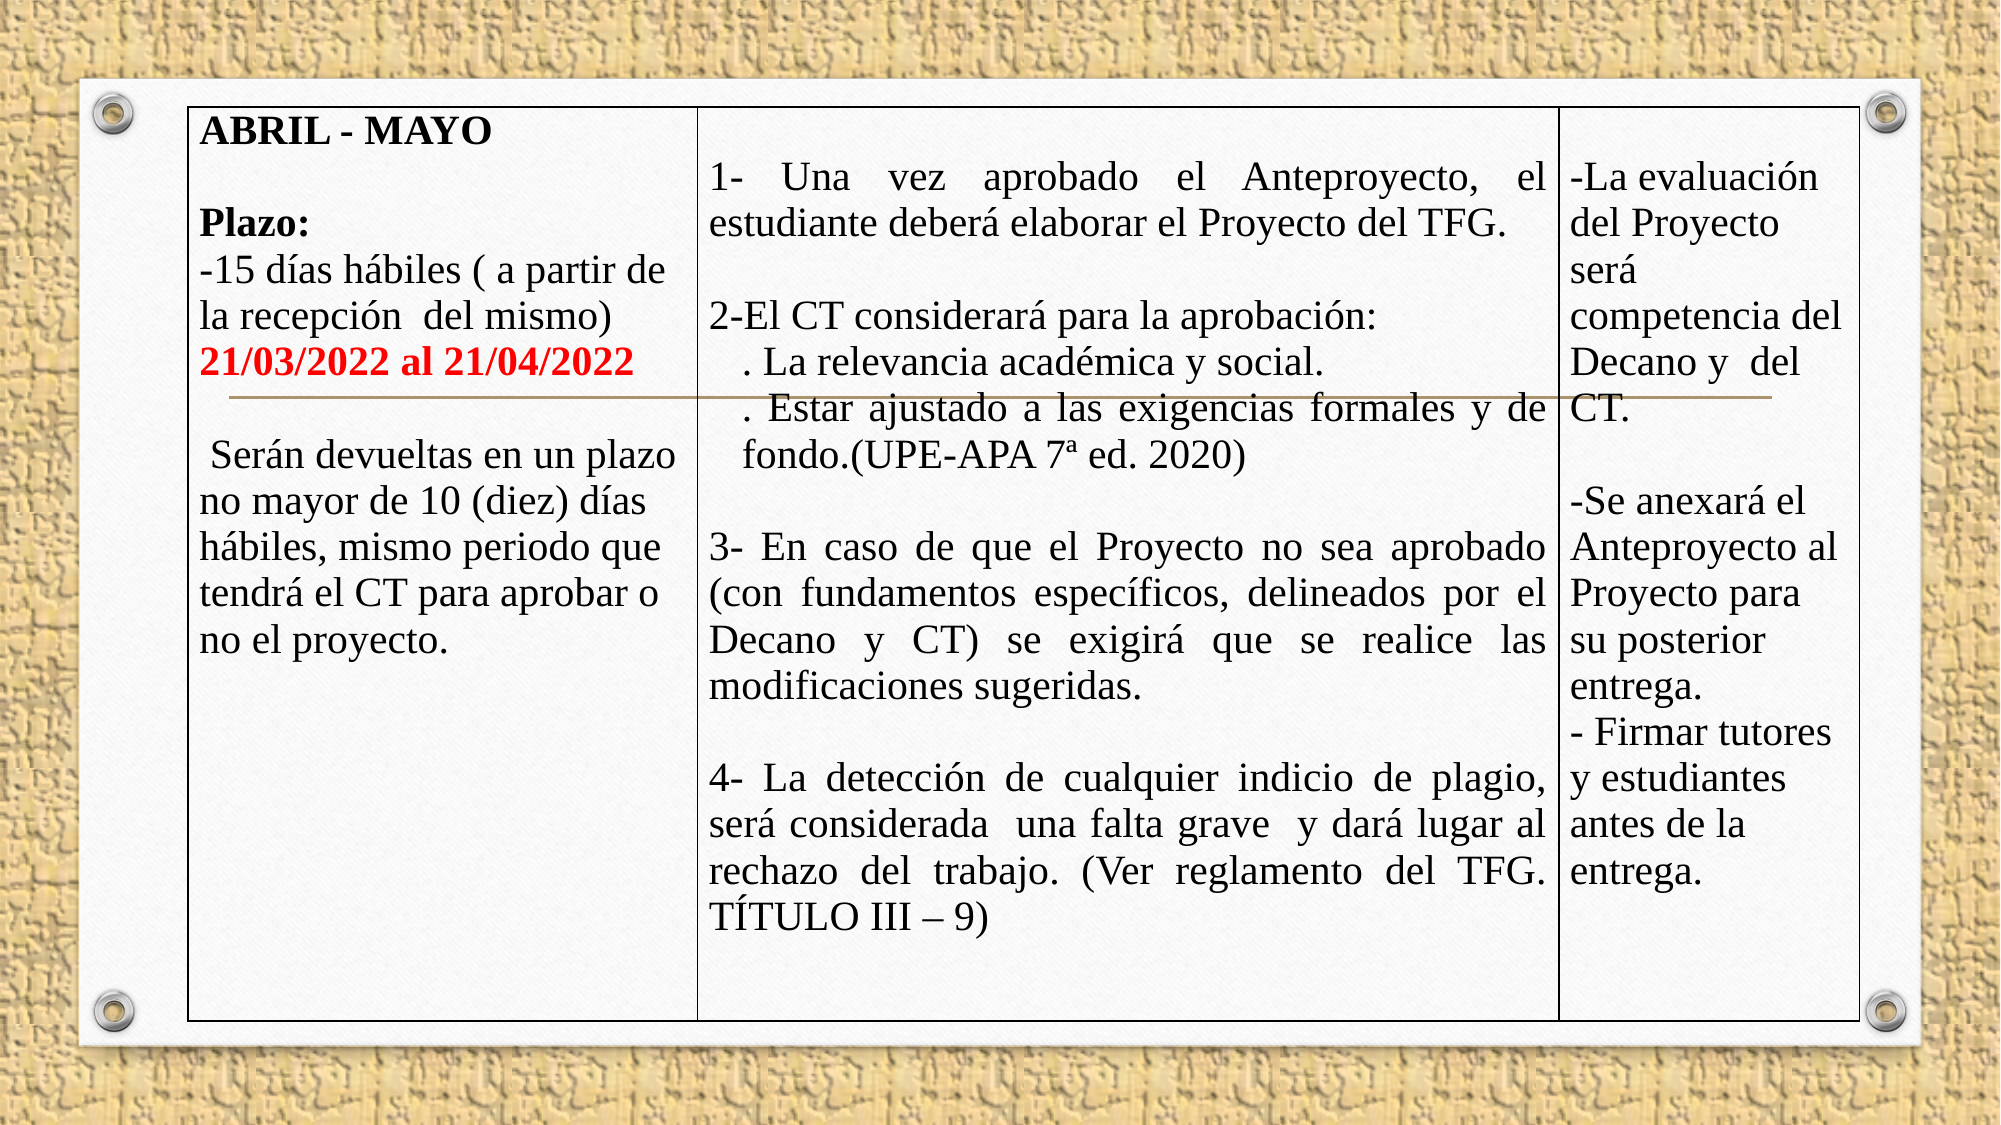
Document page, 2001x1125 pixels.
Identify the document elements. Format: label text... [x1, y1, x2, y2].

table_header -La evaluación del Proyecto será competencia del Decano y del CT. -Se anexará el Anteproyecto al Proyecto para su posterior entrega. - Firmar tutores y estudiantes antes de la entrega. [1560, 108, 1859, 1020]
table_header 1- Una vez aprobado el Anteproyecto, el estudiante deberá elaborar el Proyecto del TFG. 2-El CT considerará para la aprobación: . La relevancia académica y social. . Estar ajustado a las exigencias formales y de fondo.(UPE-APA 7ª ed. 2020) 3- En caso de que el Proyecto no sea aprobado (con fundamentos específicos, delineados por el Decano y CT) se exigirá que se realice las modificaciones sugeridas. 4- La detección de cualquier indicio de plagio, será considerada una falta grave y dará lugar al rechazo del trabajo. (Ver reglamento del TFG. TÍTULO III – 9) [698, 108, 1558, 1020]
table_header ABRIL - MAYO Plazo: -15 días hábiles ( a partir de la recepción del mismo) 21/03/2022 al 21/04/2022 Serán devueltas en un plazo no mayor de 10 (diez) días hábiles, mismo periodo que tendrá el CT para aprobar o no el proyecto. [189, 108, 697, 1020]
picture [0, 0, 2001, 1125]
